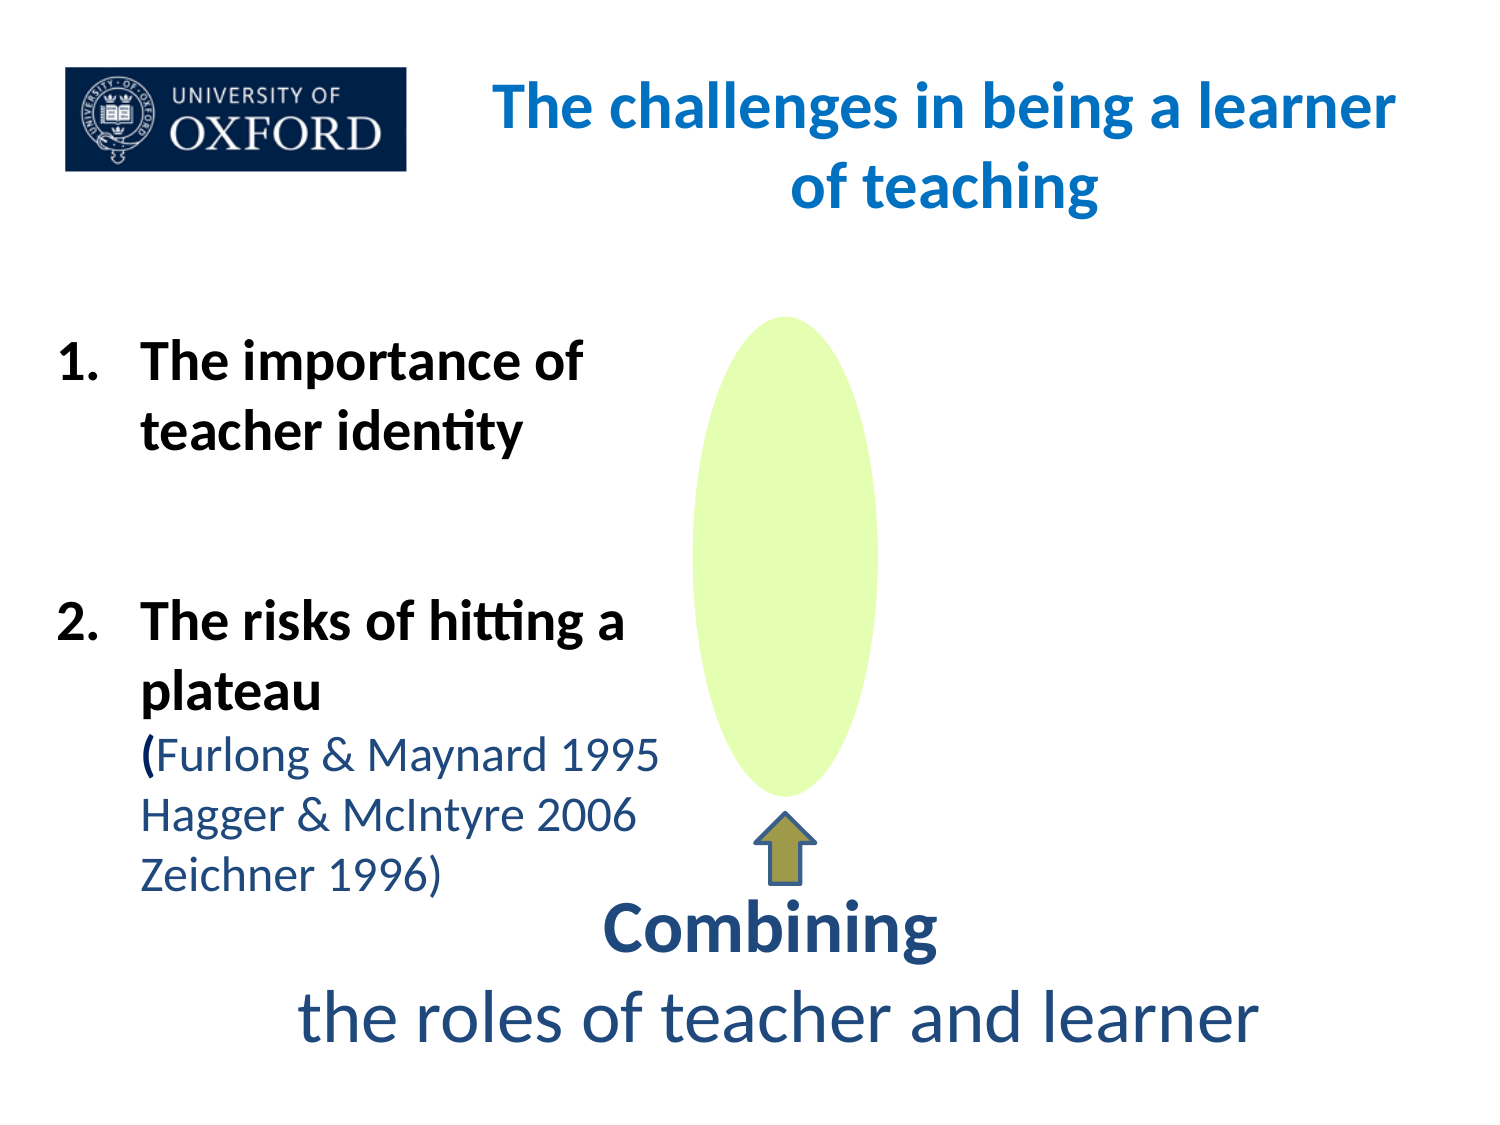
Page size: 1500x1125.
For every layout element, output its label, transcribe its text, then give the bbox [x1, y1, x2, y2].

text_box The challenges in being a learner of teaching [442, 54, 1447, 230]
text_box [753, 810, 818, 886]
picture [64, 66, 408, 173]
text_box The importance of teacher identity The risks of hitting a plateau (Furlong & Maynard 1995 Hagger & McIntyre 2006 Zeichner 1996) [41, 314, 691, 1125]
text_box [691, 312, 883, 801]
text_box Combining the roles of teacher and learner [691, 869, 1435, 1065]
